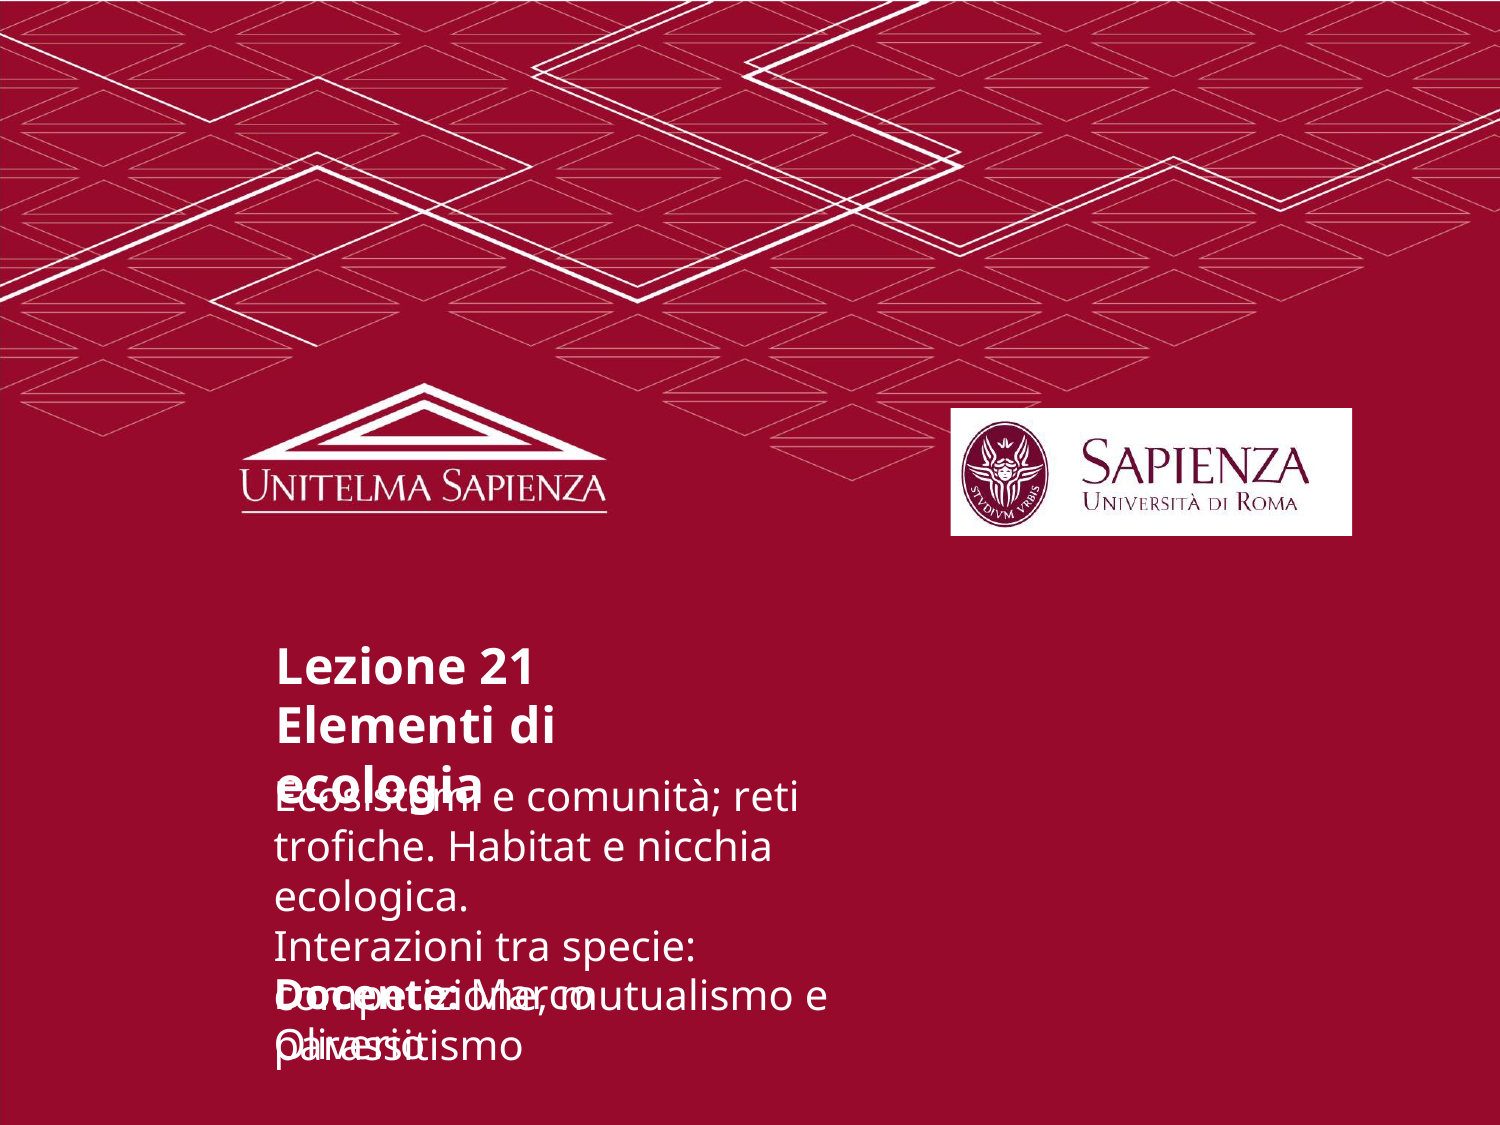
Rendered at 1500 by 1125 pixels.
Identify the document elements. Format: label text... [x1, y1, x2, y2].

text_box Ecosistemi e comunità; reti trofiche. Habitat e nicchia ecologica. Interazioni tra specie: competizione, mutualismo e parassitismo [271, 769, 1395, 1069]
picture [0, 1, 1500, 1125]
text_box Lezione 21 Elementi di ecologia [273, 634, 714, 814]
text_box [950, 408, 1353, 536]
text_box Docente: Marco Oliverio [271, 967, 694, 1068]
